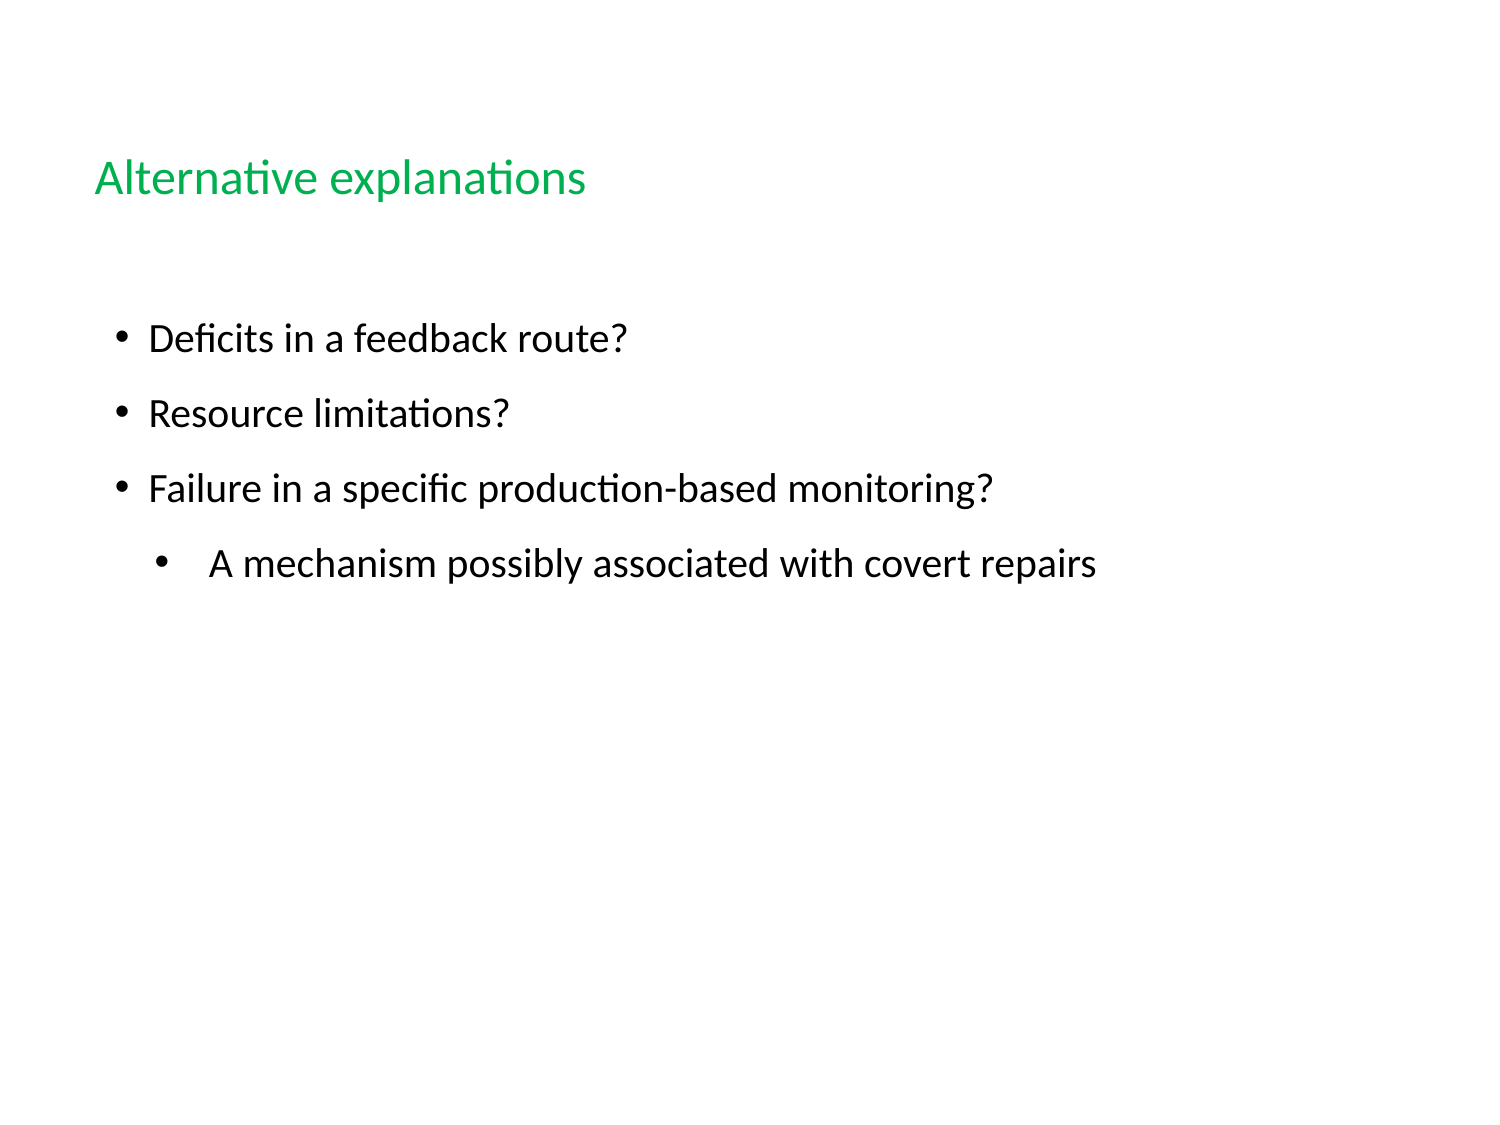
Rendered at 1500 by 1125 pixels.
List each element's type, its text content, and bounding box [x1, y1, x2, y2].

text_box Alternative explanations [79, 137, 602, 212]
text_box Deficits in a feedback route? Resource limitations? Failure in a specific production-based monitoring? A mechanism possibly associated with covert repairs [100, 278, 1176, 594]
